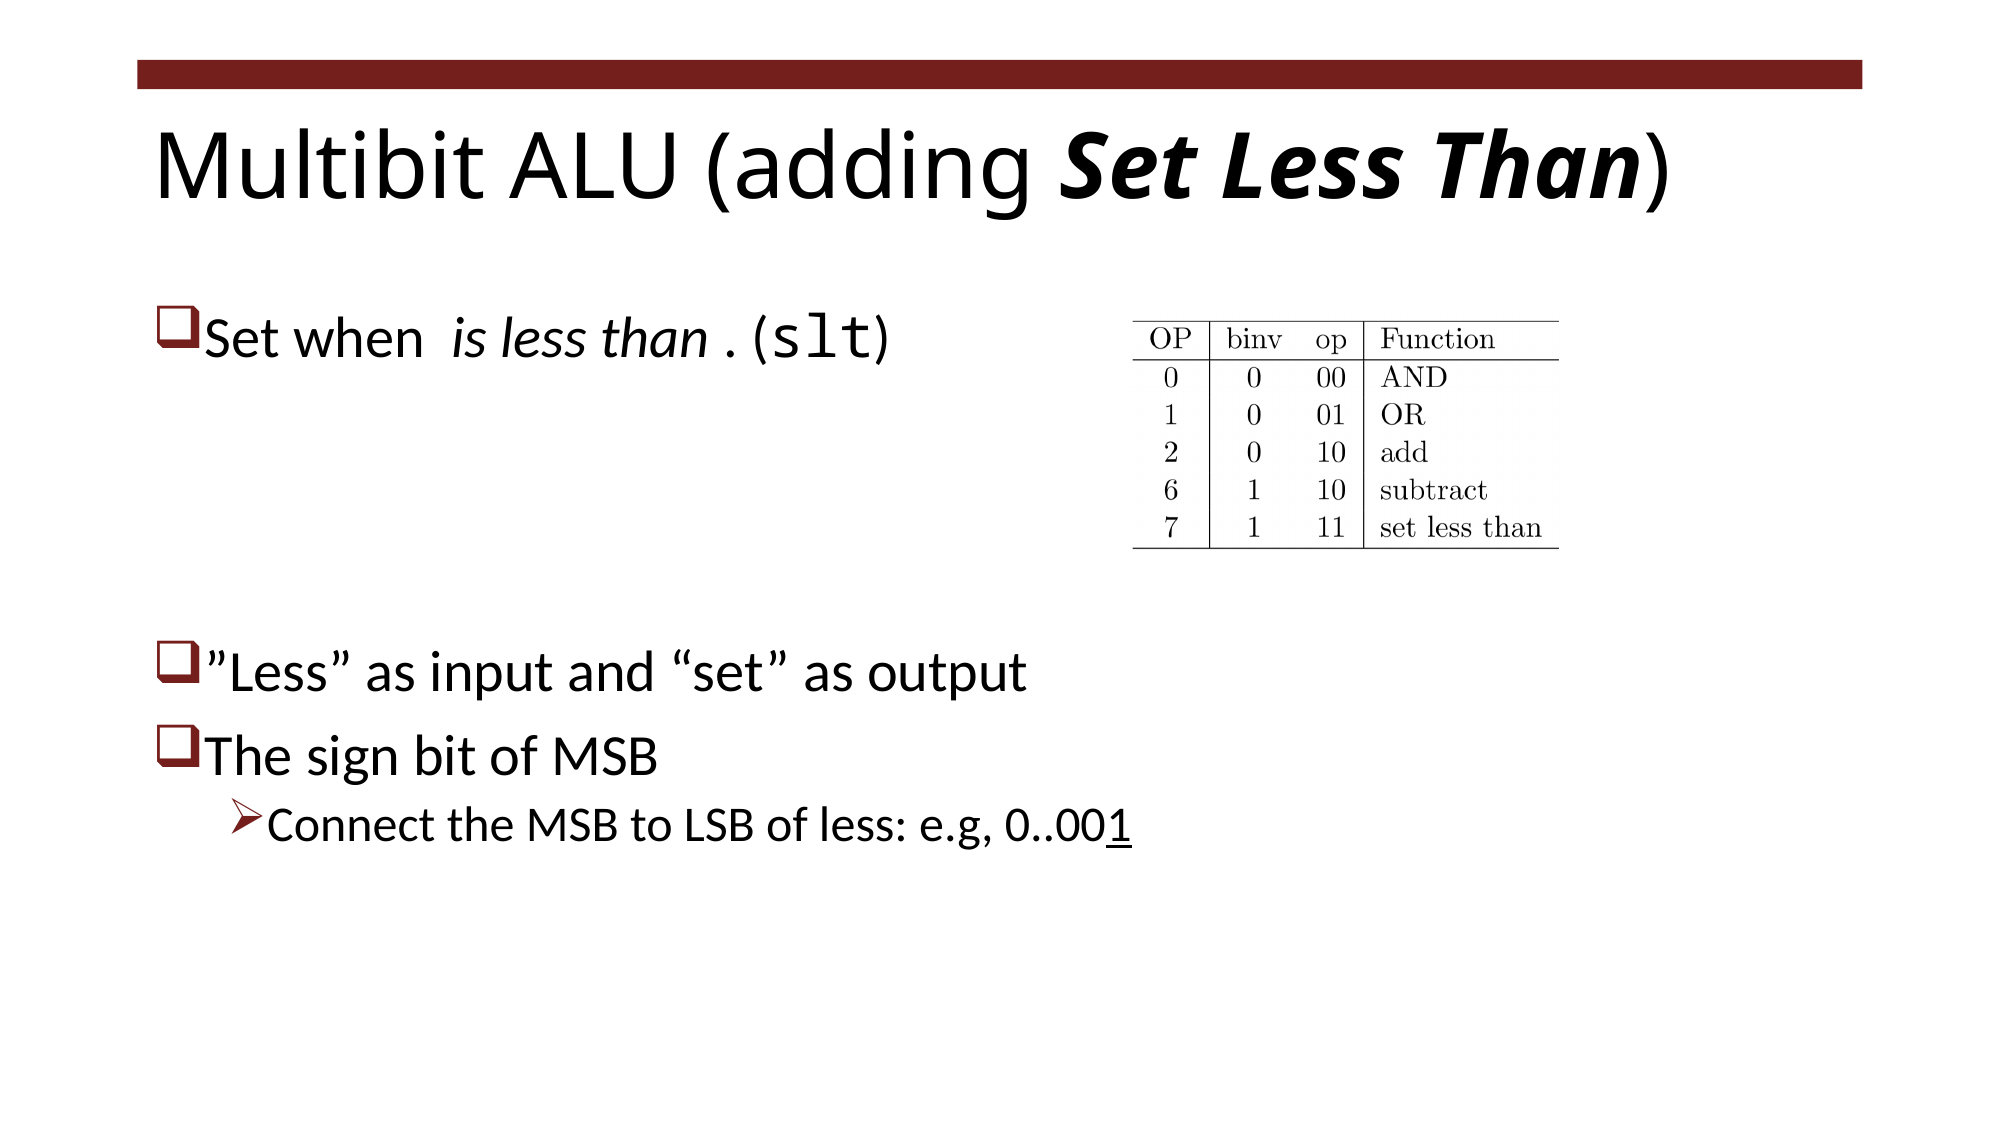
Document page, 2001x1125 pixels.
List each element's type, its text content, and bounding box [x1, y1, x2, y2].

picture [1127, 310, 1564, 556]
title Multibit ALU (adding Set Less Than) [137, 59, 1863, 278]
